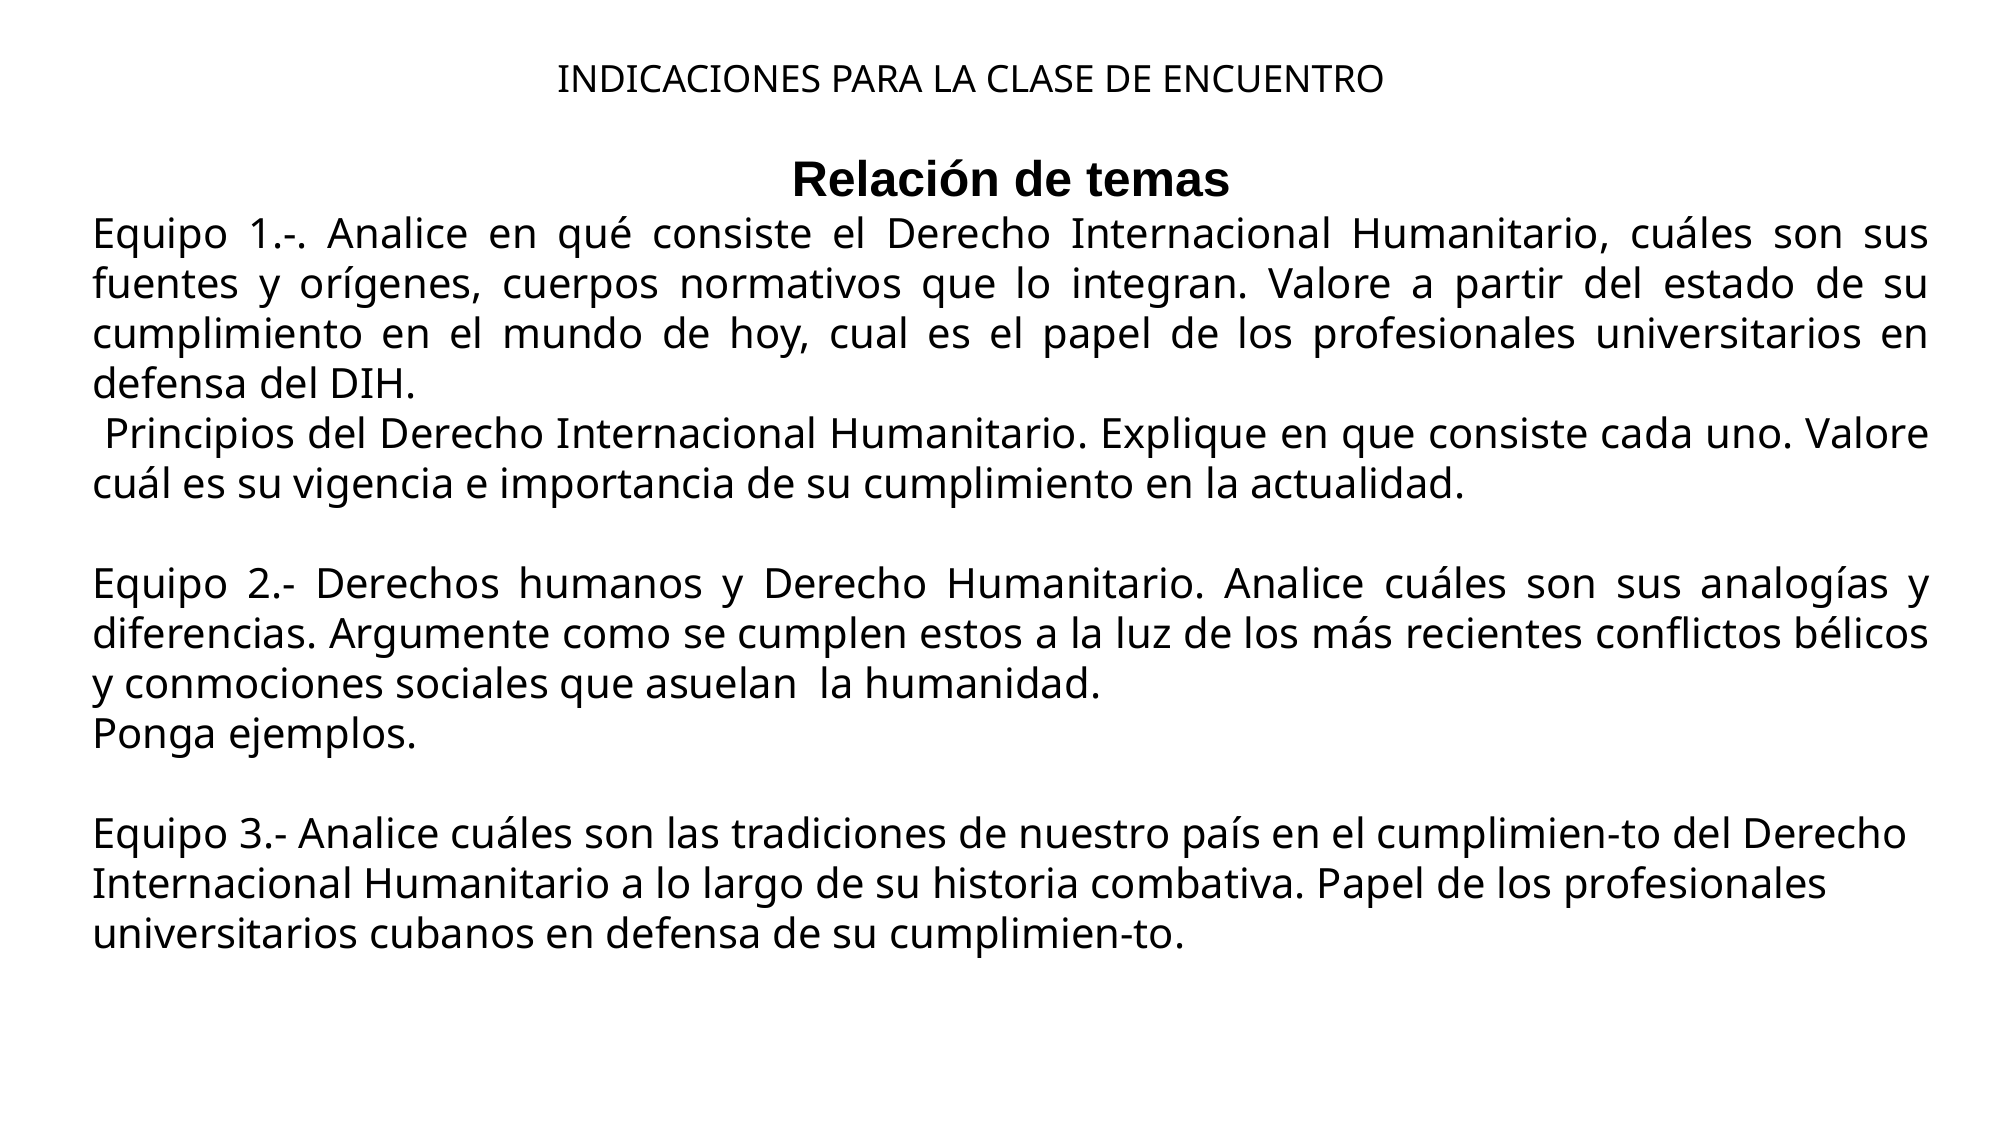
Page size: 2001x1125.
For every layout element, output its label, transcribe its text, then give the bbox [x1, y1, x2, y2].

text_box Relación de temas Equipo 1.-. Analice en qué consiste el Derecho Internacional Humanitario, cuáles son sus fuentes y orígenes, cuerpos normativos que lo integran. Valore a partir del estado de su cumplimiento en el mundo de hoy, cual es el papel de los profesionales universitarios en defensa del DIH. Principios del Derecho Internacional Humanitario. Explique en que consiste cada uno. Valore cuál es su vigencia e importancia de su cumplimiento en la actualidad. Equipo 2.- Derechos humanos y Derecho Humanitario. Analice cuáles son sus analogías y diferencias. Argumente como se cumplen estos a la luz de los más recientes conflictos bélicos y conmociones sociales que asuelan la humanidad. Ponga ejemplos. Equipo 3.- Analice cuáles son las tradiciones de nuestro país en el cumplimien-to del Derecho Internacional Humanitario a lo largo de su historia combativa. Papel de los profesionales universitarios cubanos en defensa de su cumplimien-to. [77, 109, 1946, 965]
text_box INDICACIONES PARA LA CLASE DE ENCUENTRO [404, 47, 1539, 108]
